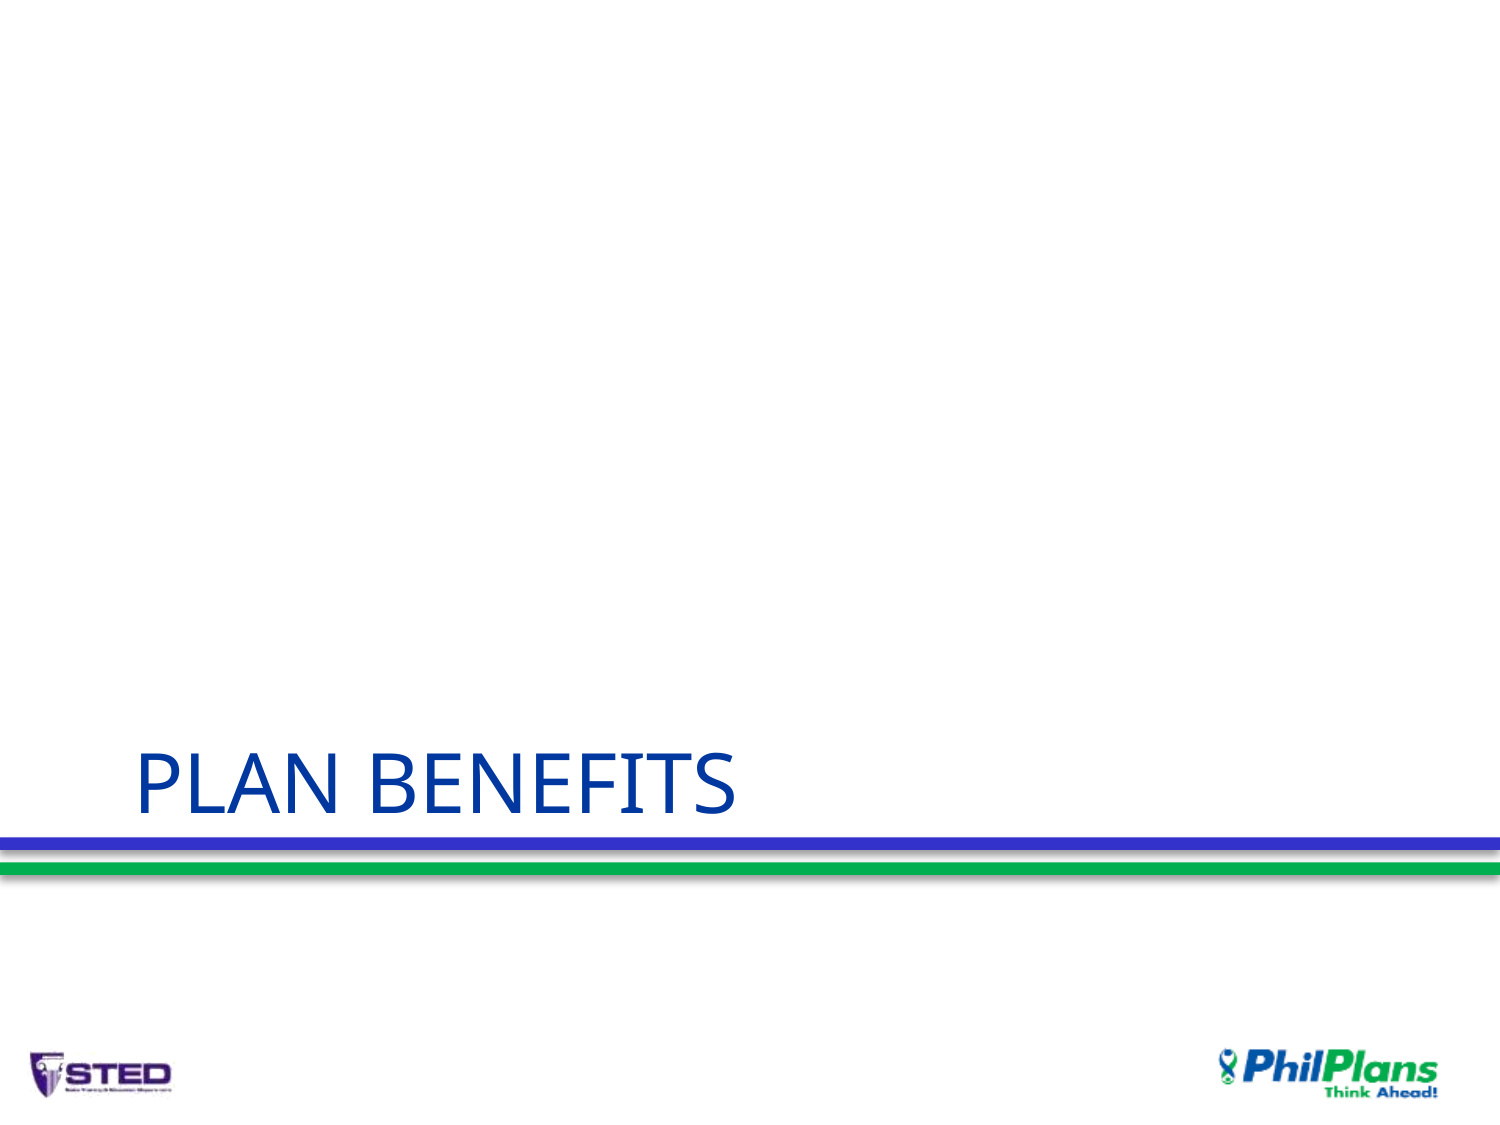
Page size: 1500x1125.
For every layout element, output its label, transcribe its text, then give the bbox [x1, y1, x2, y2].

picture [27, 1049, 175, 1101]
title PLAN BENEFITS [118, 722, 881, 838]
picture [1195, 1037, 1457, 1110]
